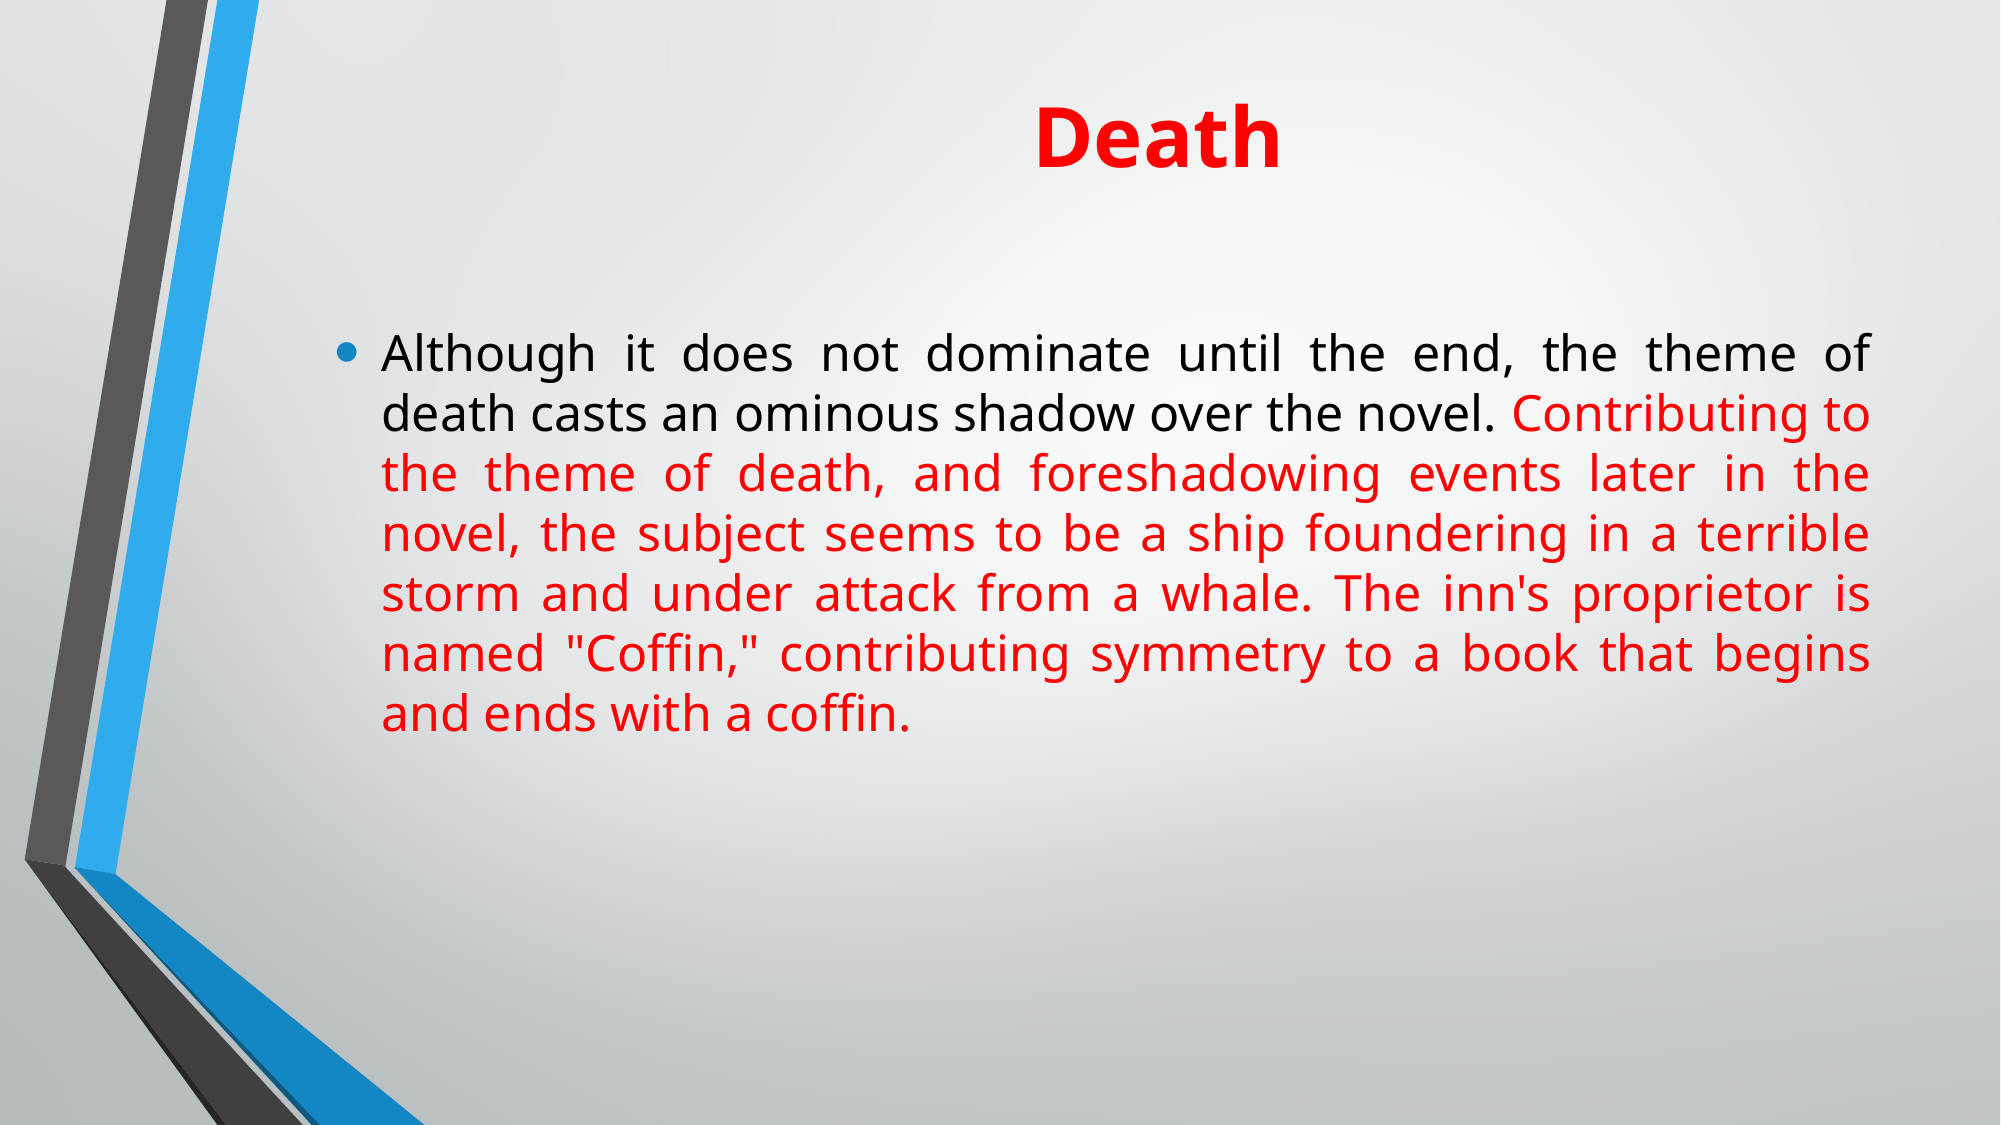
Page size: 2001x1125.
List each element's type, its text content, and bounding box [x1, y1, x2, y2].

title Death [454, 59, 1863, 195]
list Although it does not dominate until the end, the theme of death casts an ominous shadow over the novel. Contributing to the theme of death, and foreshadowing events later in the novel, the subject seems to be a ship foundering in a terrible storm and under attack from a whale. The inn's proprietor is named "Coffin," contributing symmetry to a book that begins and ends with a coffin. [319, 195, 1887, 950]
